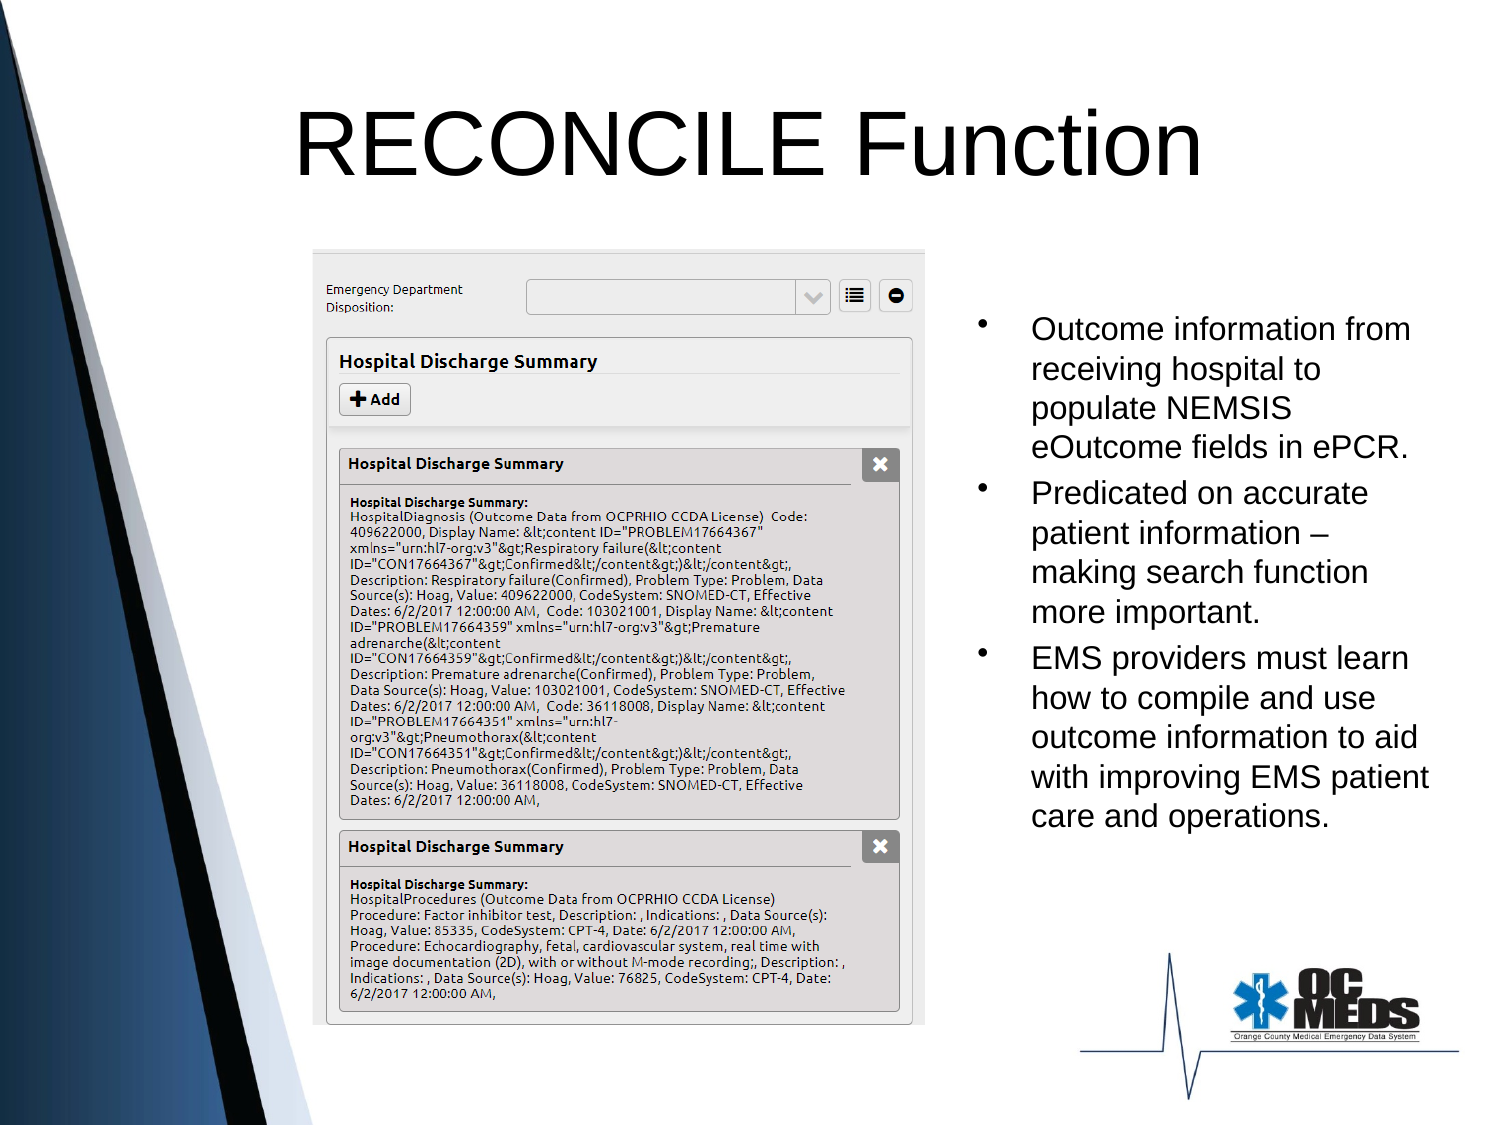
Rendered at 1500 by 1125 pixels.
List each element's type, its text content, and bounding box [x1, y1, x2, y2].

list Outcome information from receiving hospital to populate NEMSIS eOutcome fields in ePCR. Predicated on accurate patient information – making search function more important. EMS providers must learn how to compile and use outcome information to aid with improving EMS patient care and operations. [962, 299, 1451, 851]
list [312, 249, 926, 1026]
picture [0, 0, 1500, 1125]
title RECONCILE Function [74, 44, 1426, 233]
